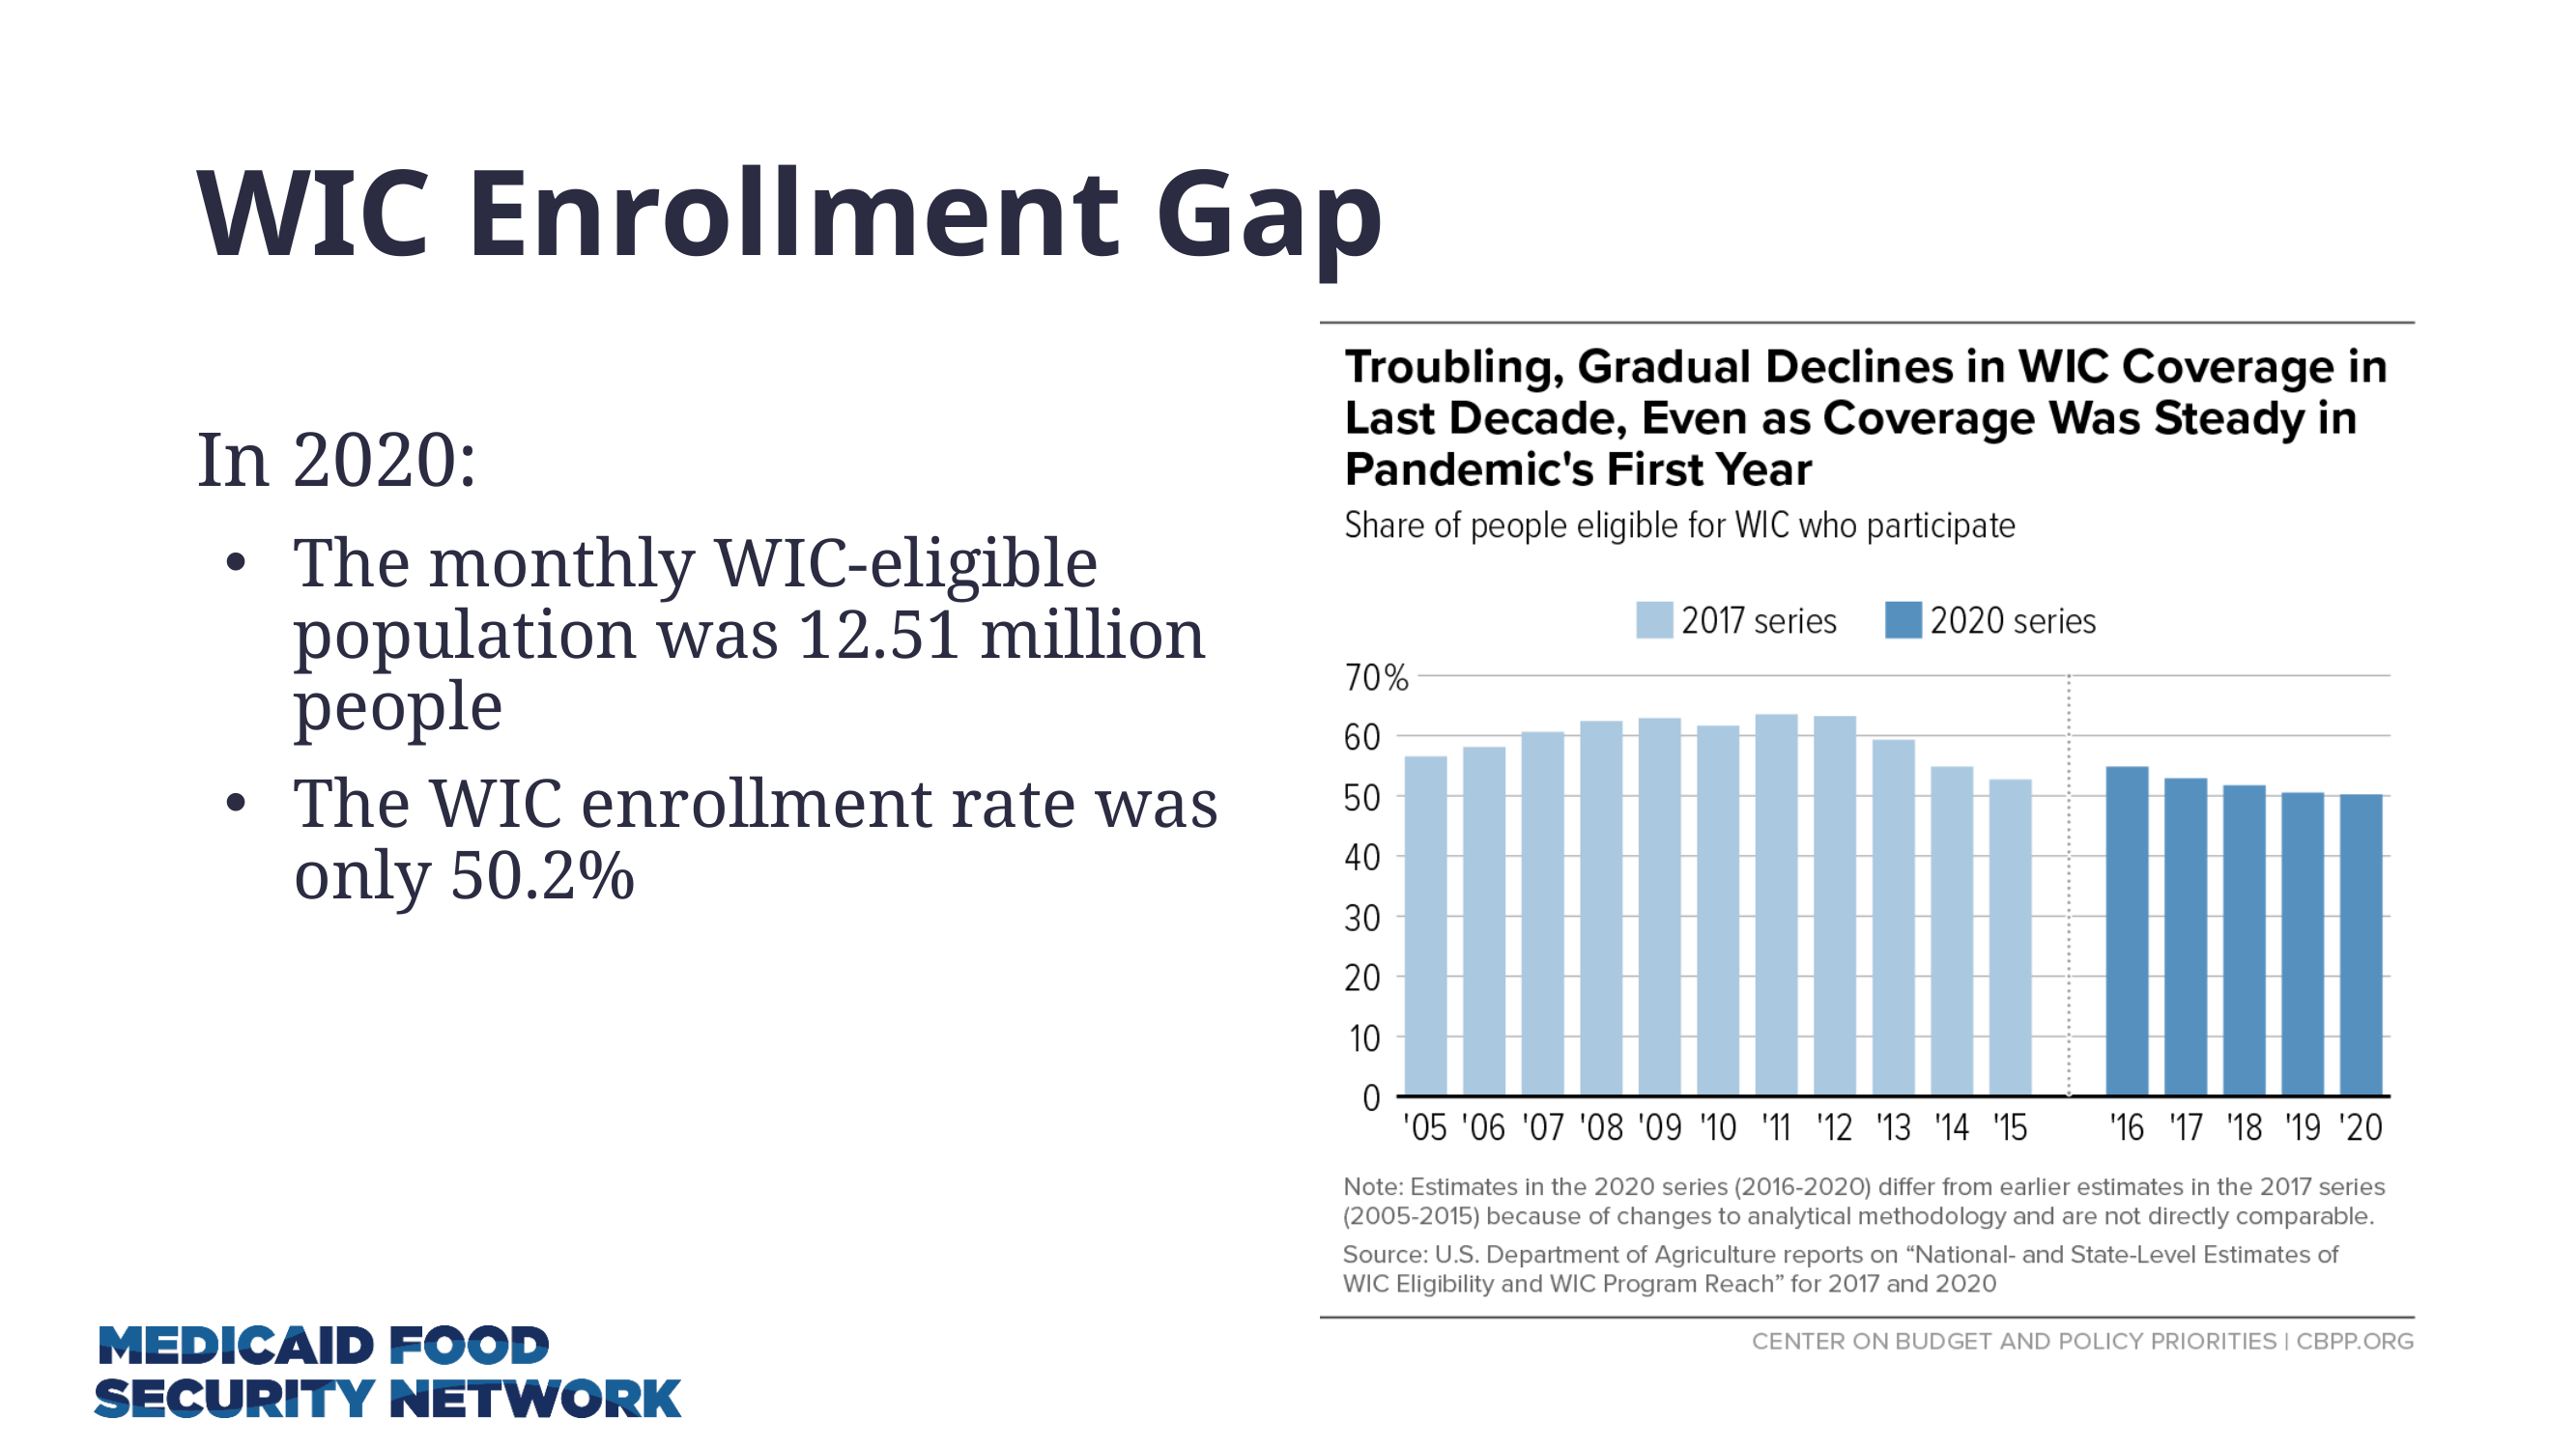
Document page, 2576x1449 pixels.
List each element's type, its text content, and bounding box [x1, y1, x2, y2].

picture [1320, 318, 2417, 1373]
picture [94, 1325, 682, 1418]
title WIC Enrollment Gap [177, 76, 2399, 357]
list In 2020: The monthly WIC-eligible population was 12.51 million people The WIC enrollment rate was only 50.2% [177, 412, 1273, 1333]
